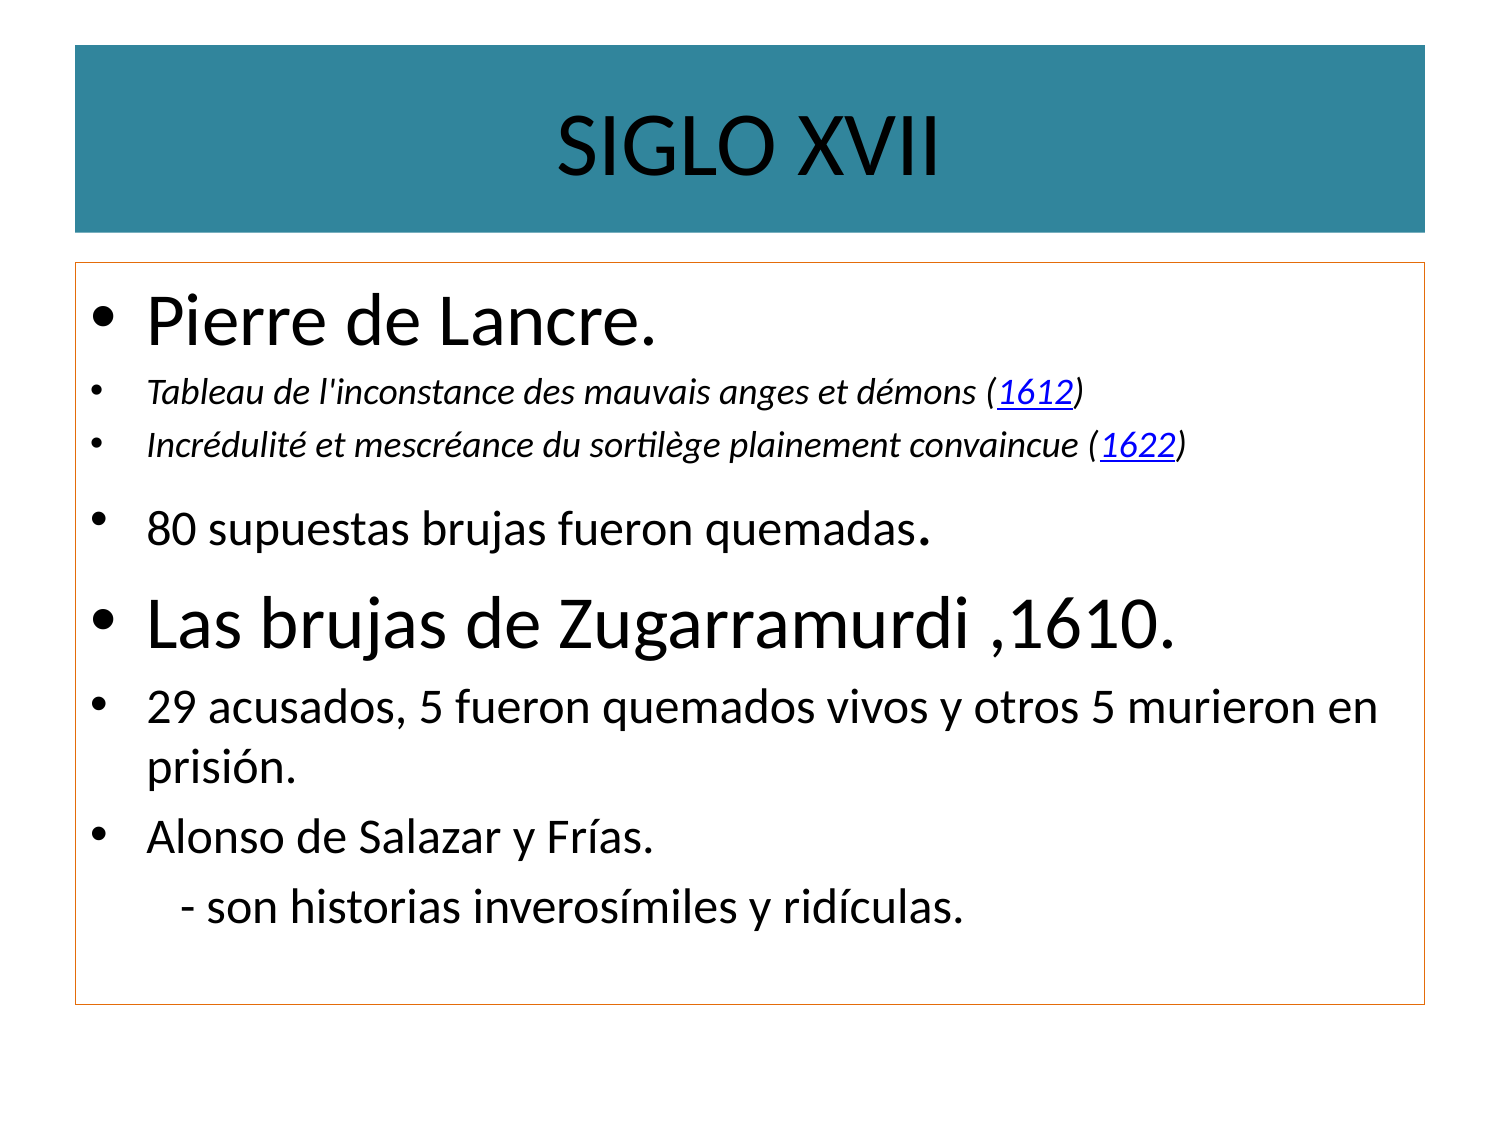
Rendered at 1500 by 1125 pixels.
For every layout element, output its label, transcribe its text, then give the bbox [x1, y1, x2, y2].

title SIGLO XVII [75, 45, 1425, 233]
list Pierre de Lancre. Tableau de l'inconstance des mauvais anges et démons (1612) Incrédulité et mescréance du sortilège plainement convaincue (1622) 80 supuestas brujas fueron quemadas. Las brujas de Zugarramurdi ,1610. 29 acusados, 5 fueron quemados vivos y otros 5 murieron en prisión. Alonso de Salazar y Frías. - son historias inverosímiles y ridículas. [75, 262, 1425, 1005]
